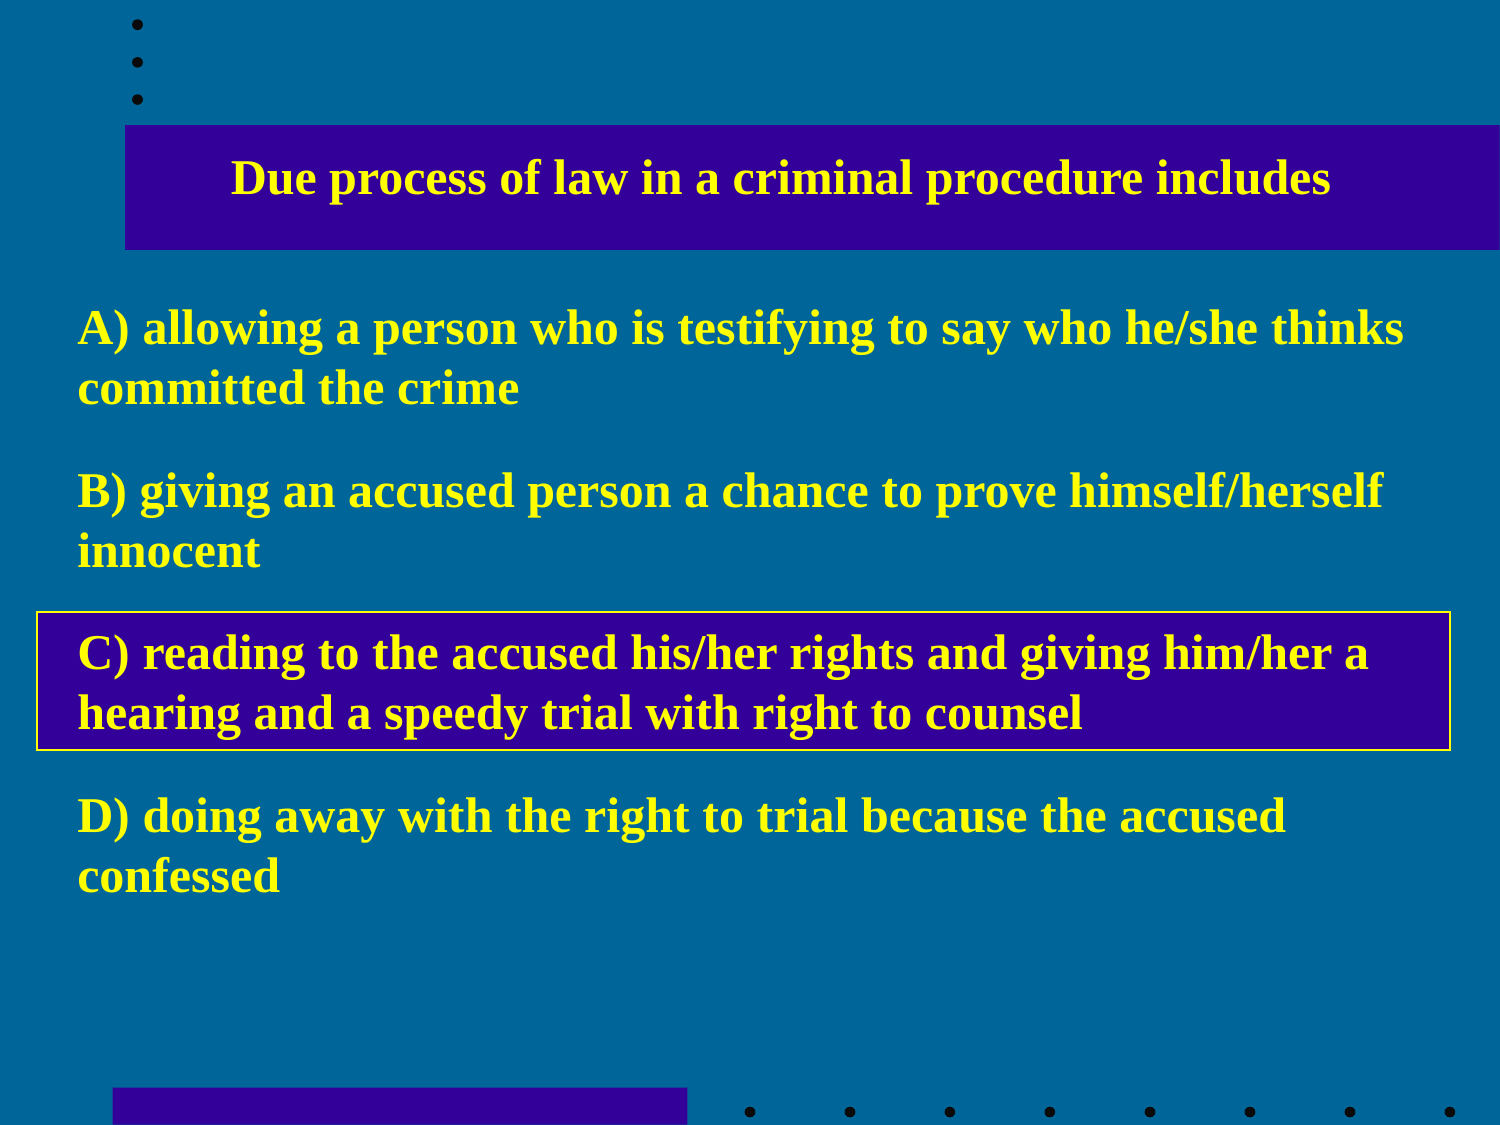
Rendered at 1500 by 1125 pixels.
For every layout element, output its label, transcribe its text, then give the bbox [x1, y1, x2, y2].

text_box Due process of law in a criminal procedure includes [125, 137, 1438, 213]
text_box A) allowing a person who is testifying to say who he/she thinks committed the crime [62, 287, 1463, 423]
text_box D) doing away with the right to trial because the accused confessed [62, 774, 1438, 910]
text_box C) reading to the accused his/her rights and giving him/her a hearing and a speedy trial with right to counsel [62, 612, 1438, 748]
text_box B) giving an accused person a chance to prove himself/herself innocent [62, 449, 1438, 585]
text_box [37, 612, 1450, 750]
